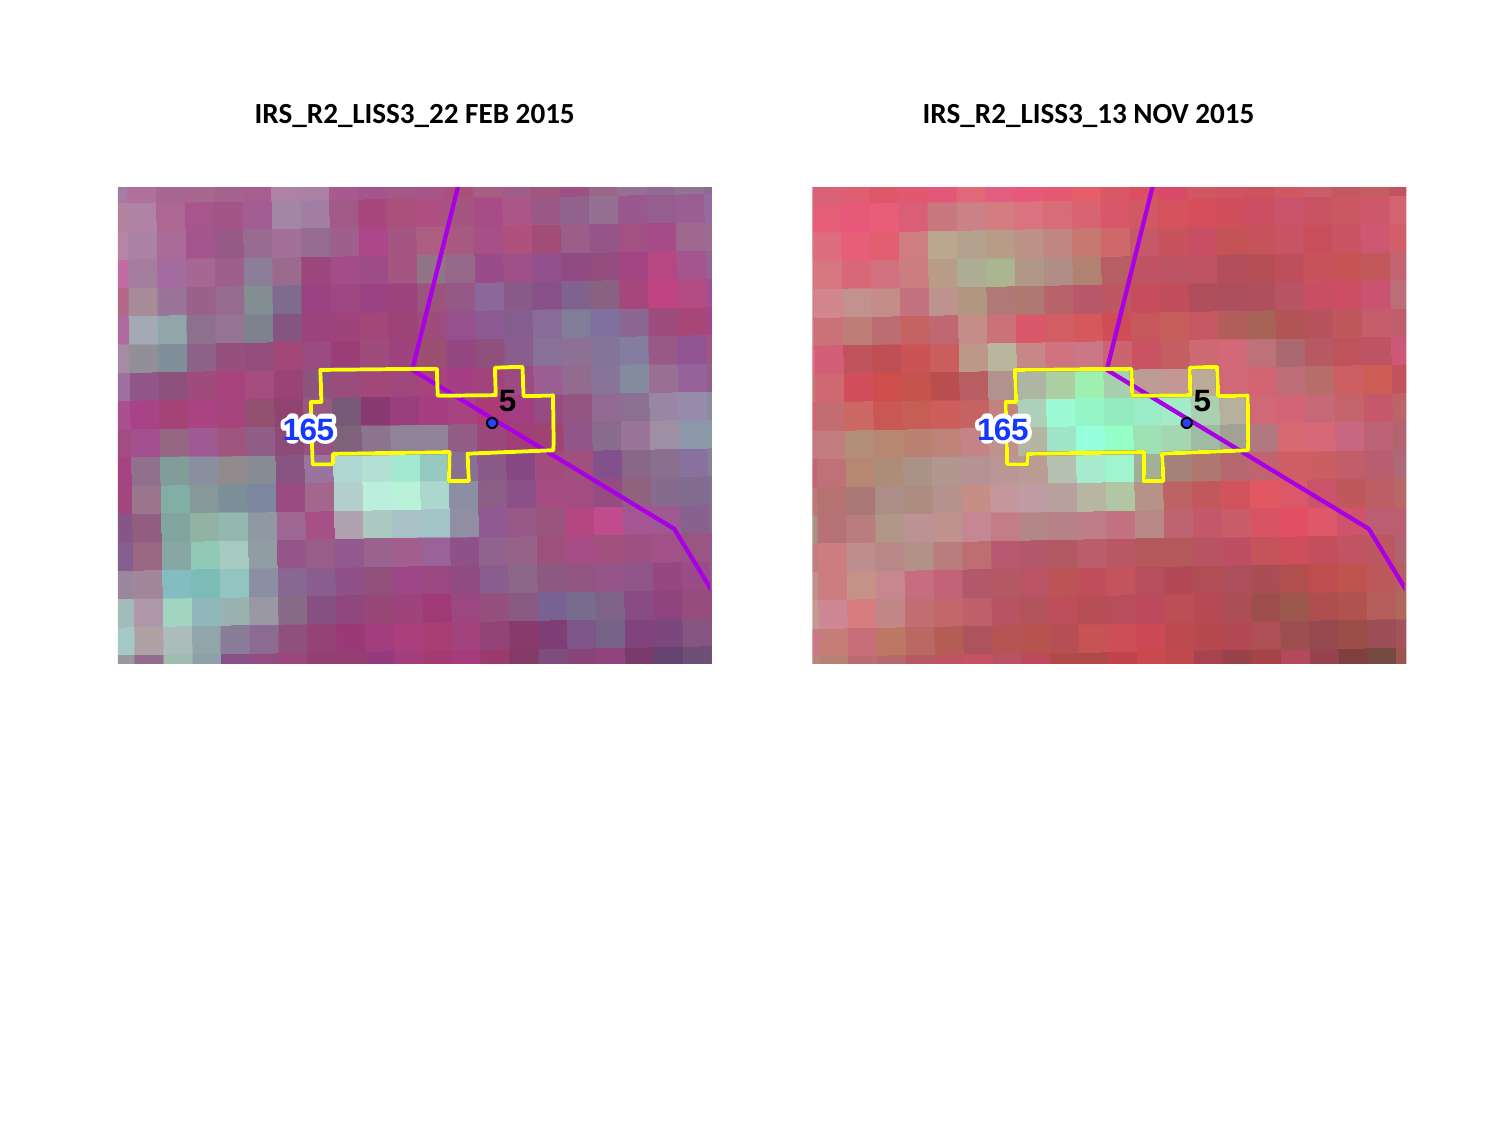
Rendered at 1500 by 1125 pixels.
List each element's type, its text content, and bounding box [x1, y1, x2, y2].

picture [117, 187, 713, 664]
text_box IRS_R2_LISS3_13 NOV 2015 [907, 87, 1270, 138]
text_box IRS_R2_LISS3_22 FEB 2015 [239, 87, 590, 138]
picture [812, 187, 1407, 664]
